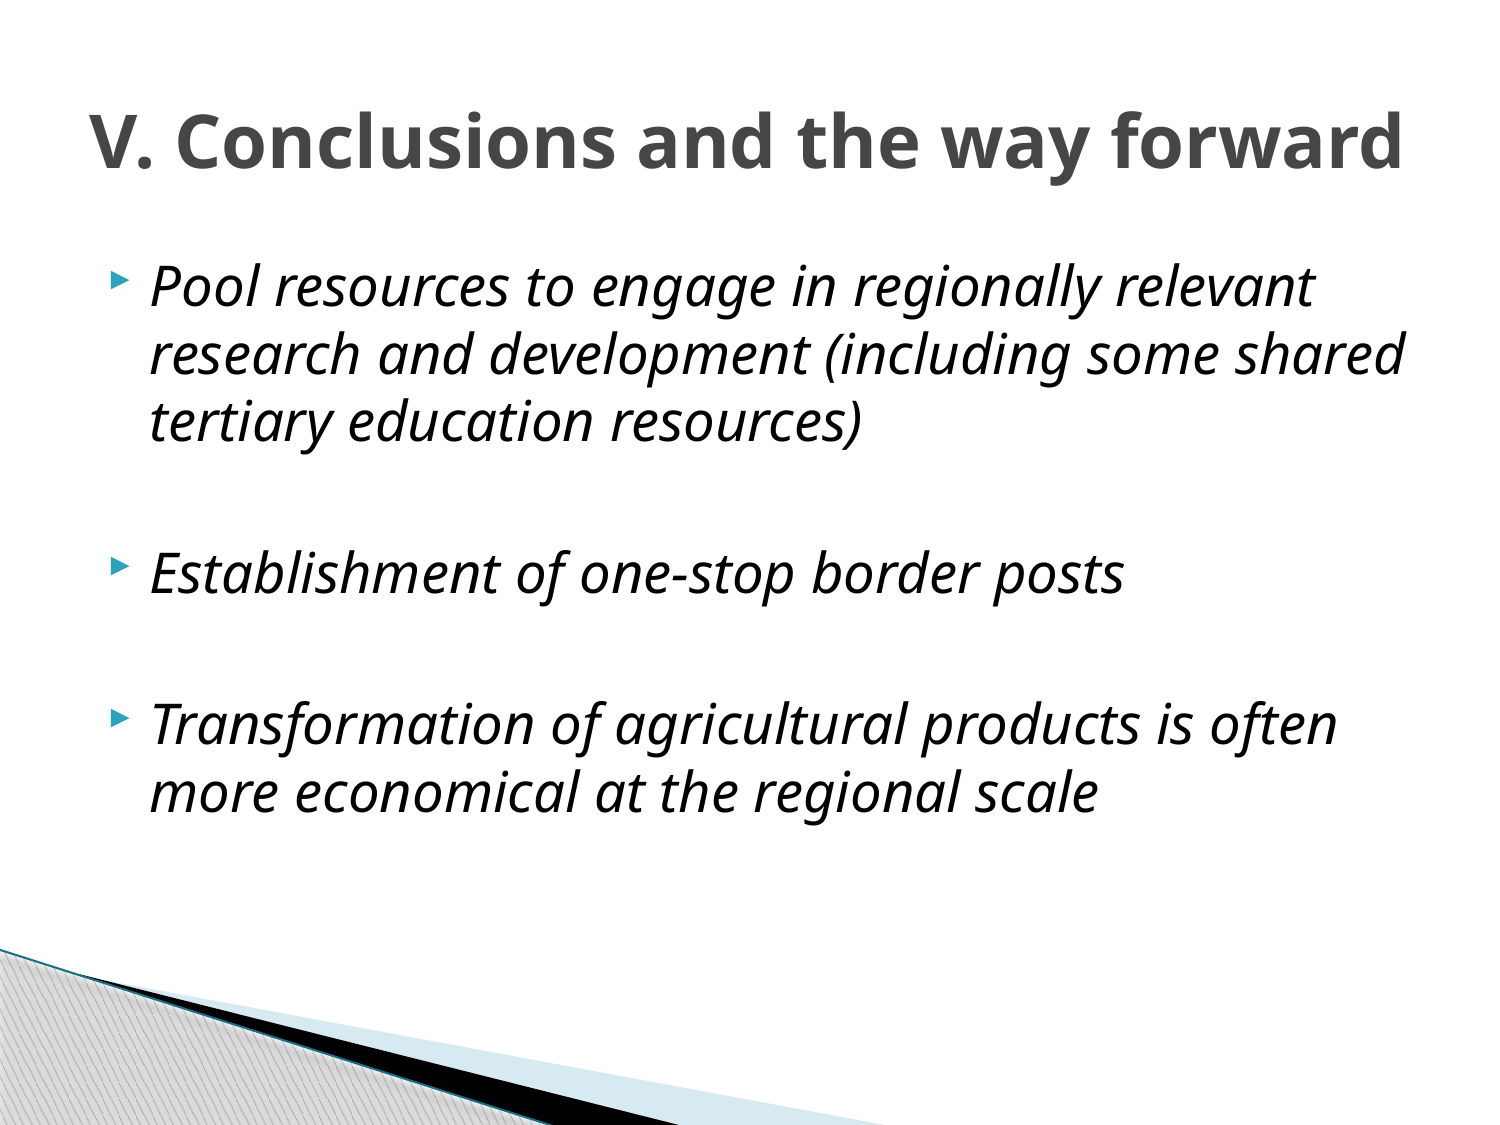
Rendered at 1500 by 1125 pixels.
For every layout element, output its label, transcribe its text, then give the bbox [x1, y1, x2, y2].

list Pool resources to engage in regionally relevant research and development (including some shared tertiary education resources) Establishment of one-stop border posts Transformation of agricultural products is often more economical at the regional scale [75, 243, 1425, 986]
title V. Conclusions and the way forward [75, 45, 1425, 233]
